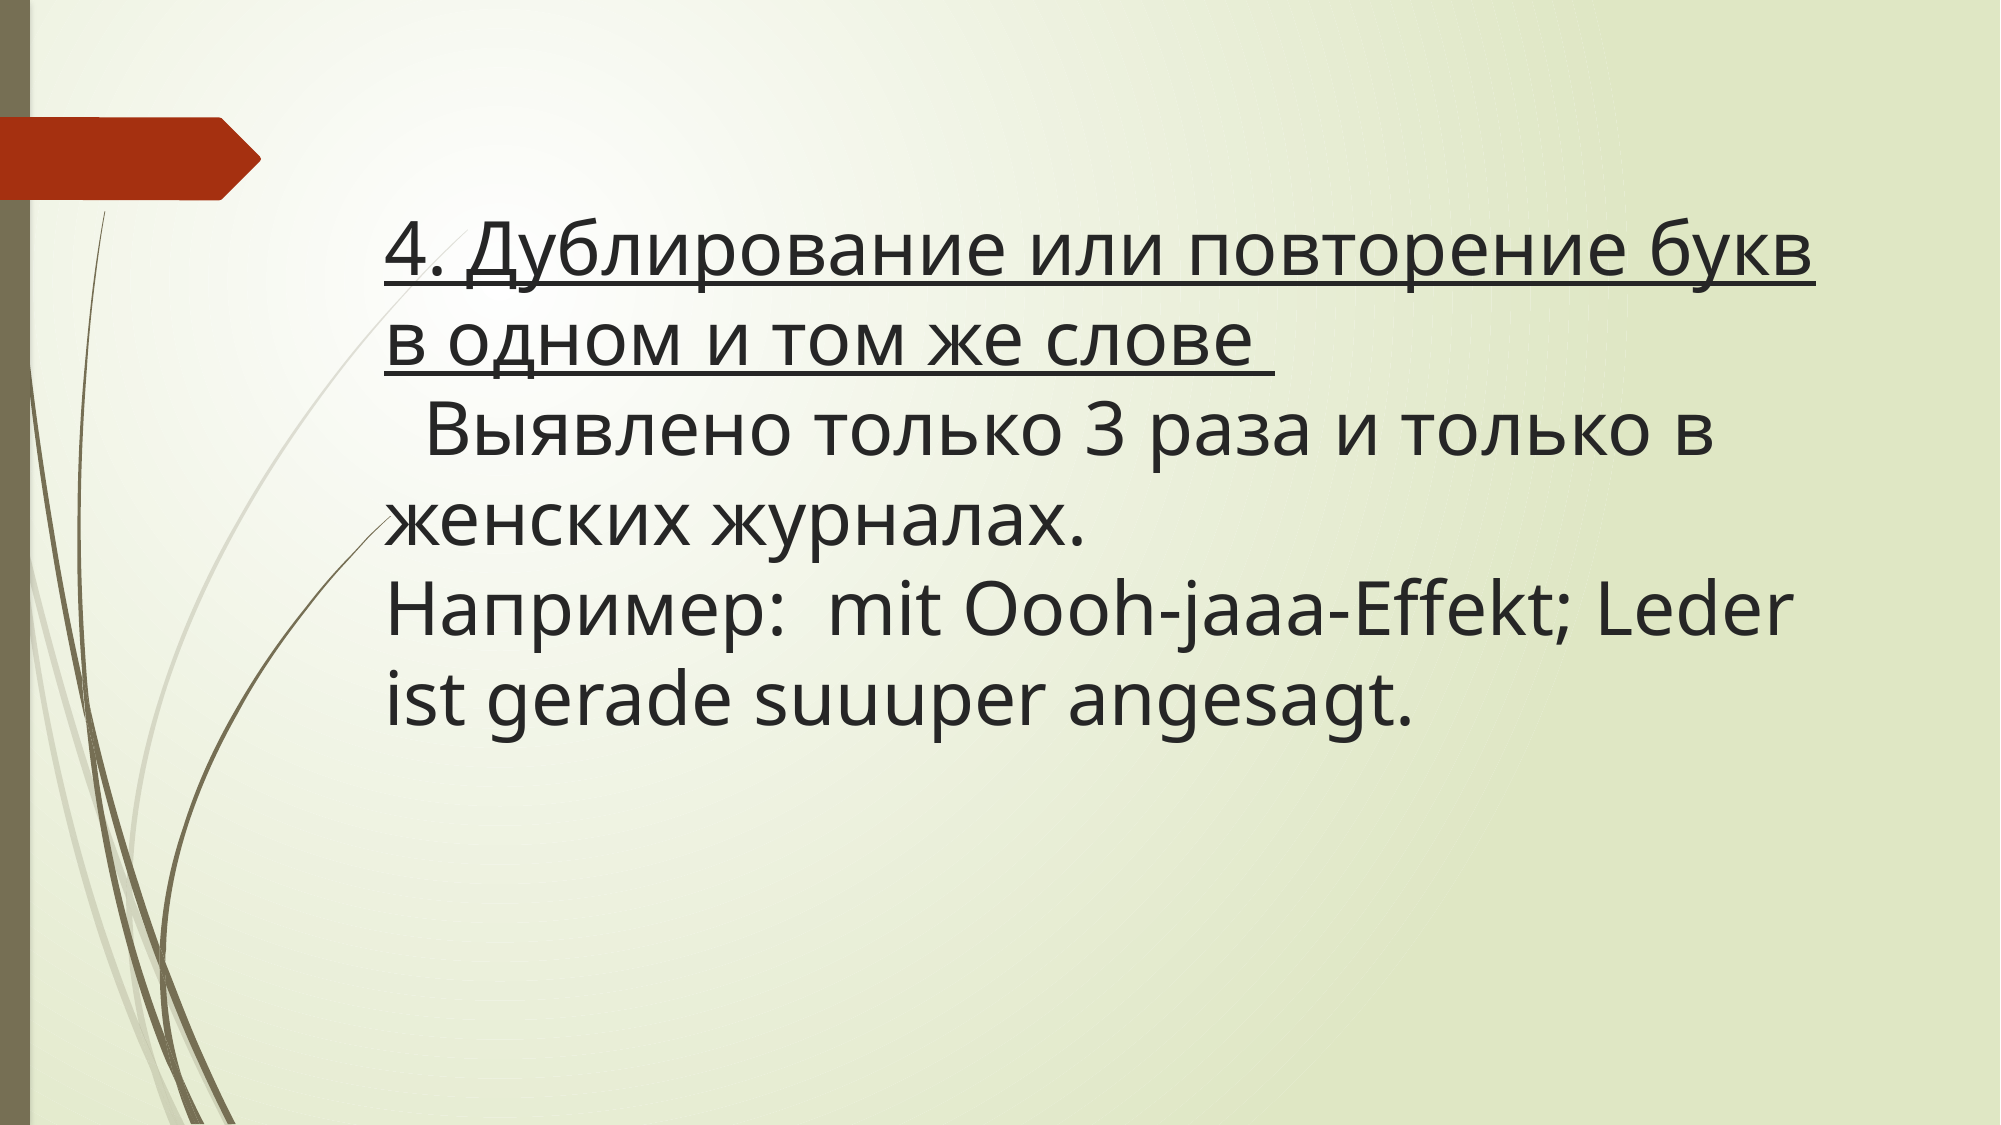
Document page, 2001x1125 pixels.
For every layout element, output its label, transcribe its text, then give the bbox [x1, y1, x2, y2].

title 4. Дублирование или повторение букв в одном и том же слове Выявлено только 3 раза и только в женских журналах. Например: mit Oooh-jaaa-Effekt; Leder ist gerade suuuper angesagt. [369, 102, 1888, 989]
